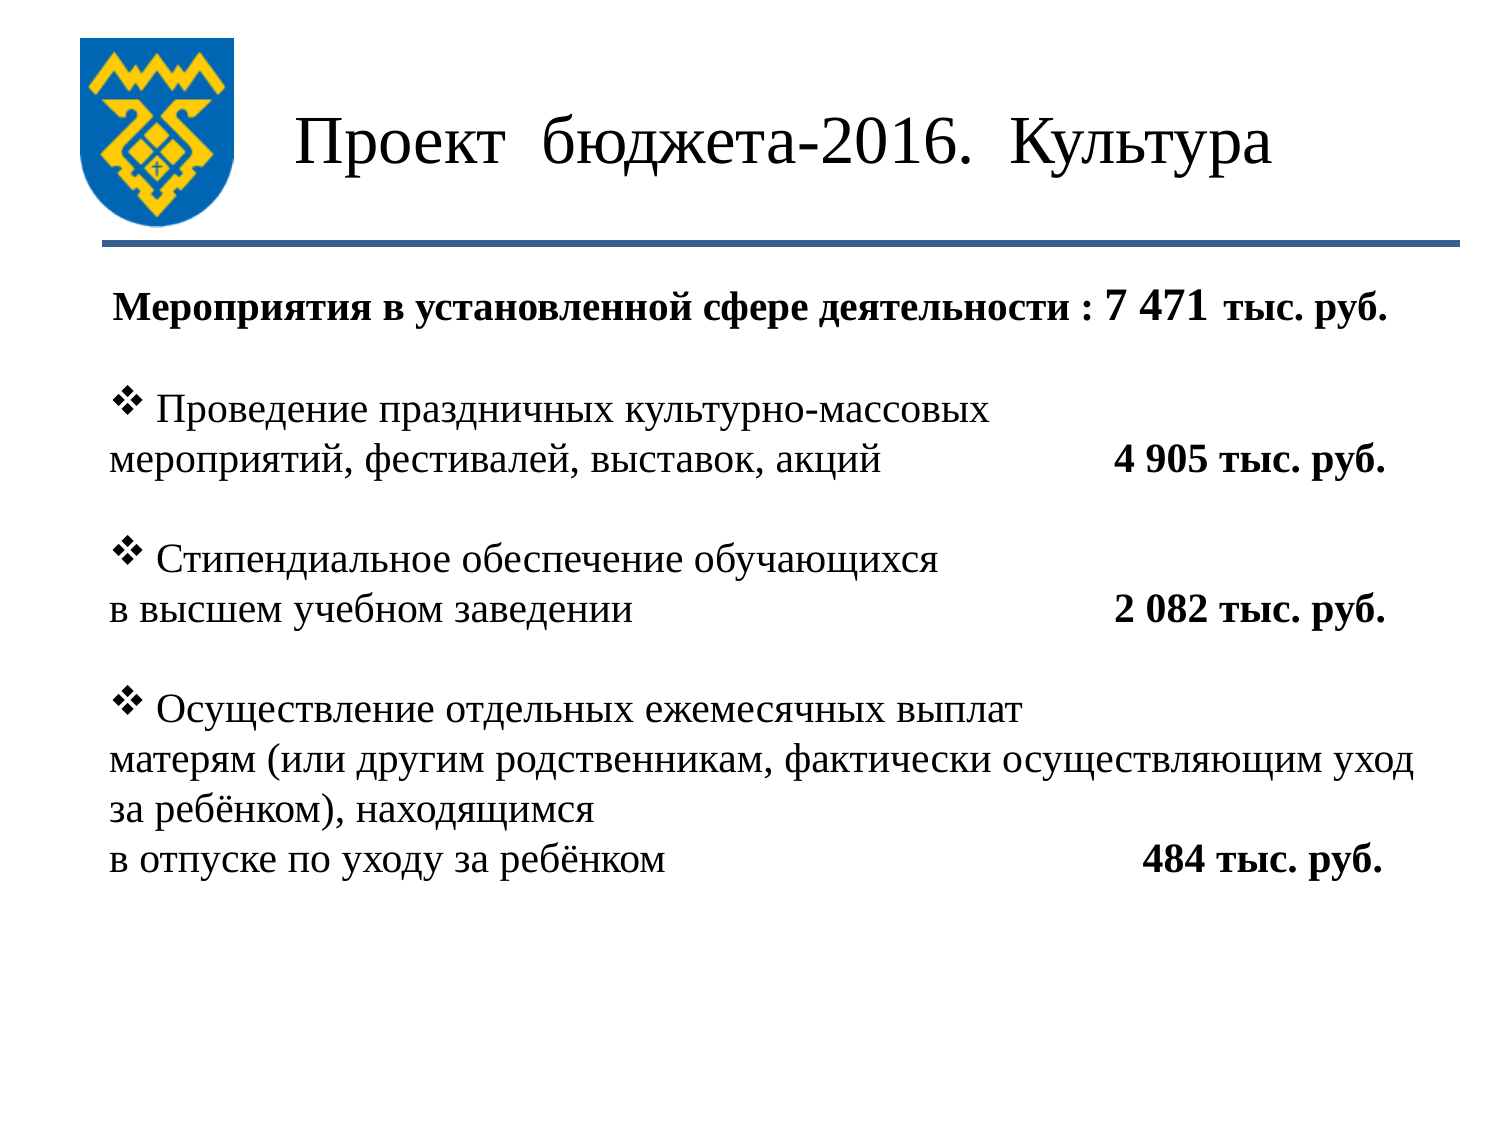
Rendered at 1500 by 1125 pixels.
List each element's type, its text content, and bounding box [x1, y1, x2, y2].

list Мероприятия в установленной сфере деятельности : 7 471 тыс. руб. [76, 255, 1427, 374]
text_box Проведение праздничных культурно-массовых мероприятий, фестивалей, выставок, акций 4 905 тыс. руб. Стипендиальное обеспечение обучающихся в высшем учебном заведении 2 082 тыс. руб. Осуществление отдельных ежемесячных выплат матерям (или другим родственникам, фактически осуществляющим уход за ребёнком), находящимся в отпуске по уходу за ребёнком 484 тыс. руб. [94, 373, 1435, 889]
title Проект бюджета-2016. Культура [239, 45, 1425, 228]
picture [79, 37, 234, 228]
